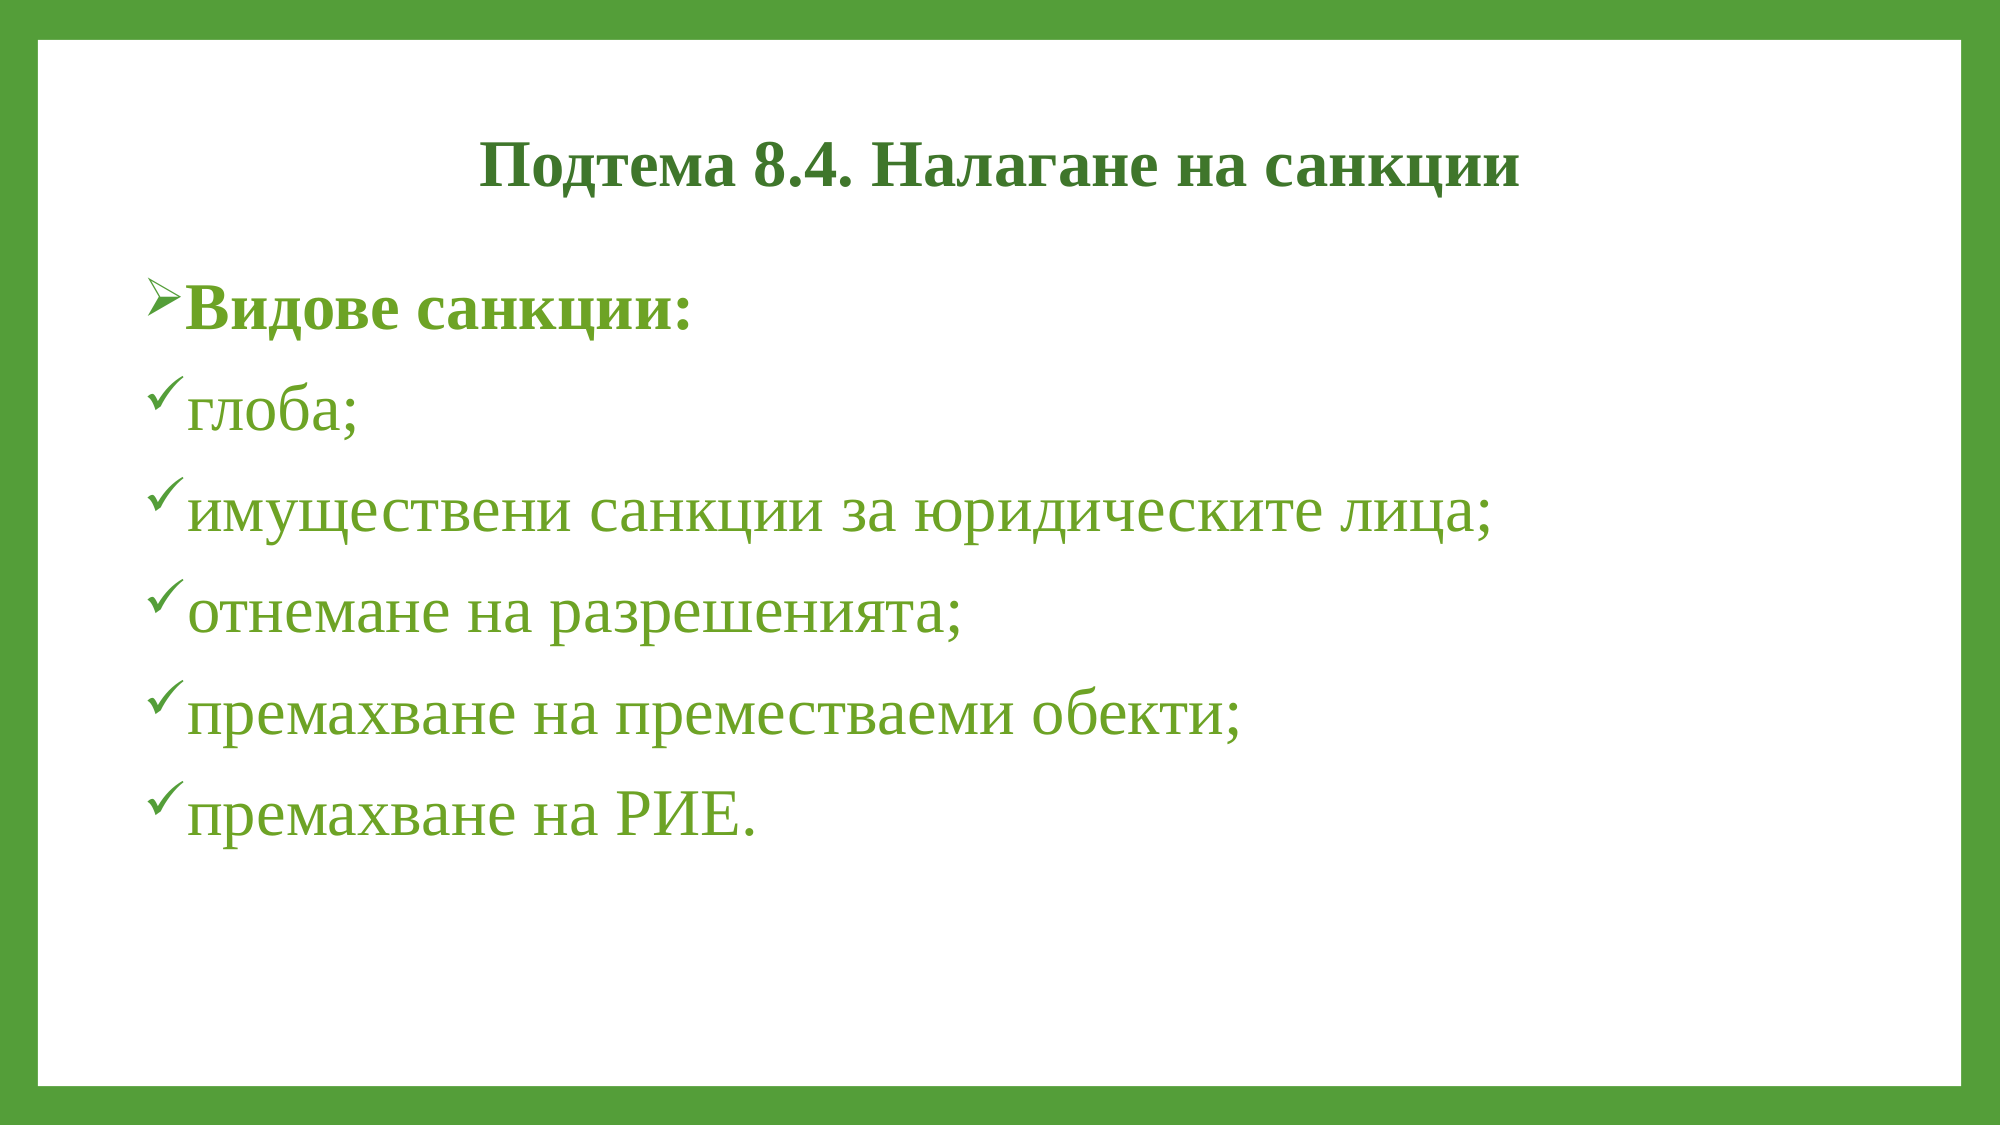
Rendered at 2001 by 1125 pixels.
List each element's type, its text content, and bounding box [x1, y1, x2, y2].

title Подтема 8.4. Налагане на санкции [120, 64, 1881, 264]
list Видове санкции: глоба; имуществени санкции за юридическите лица; отнемане на разрешенията; премахване на преместваеми обекти; премахване на РИЕ. [120, 264, 1881, 1037]
